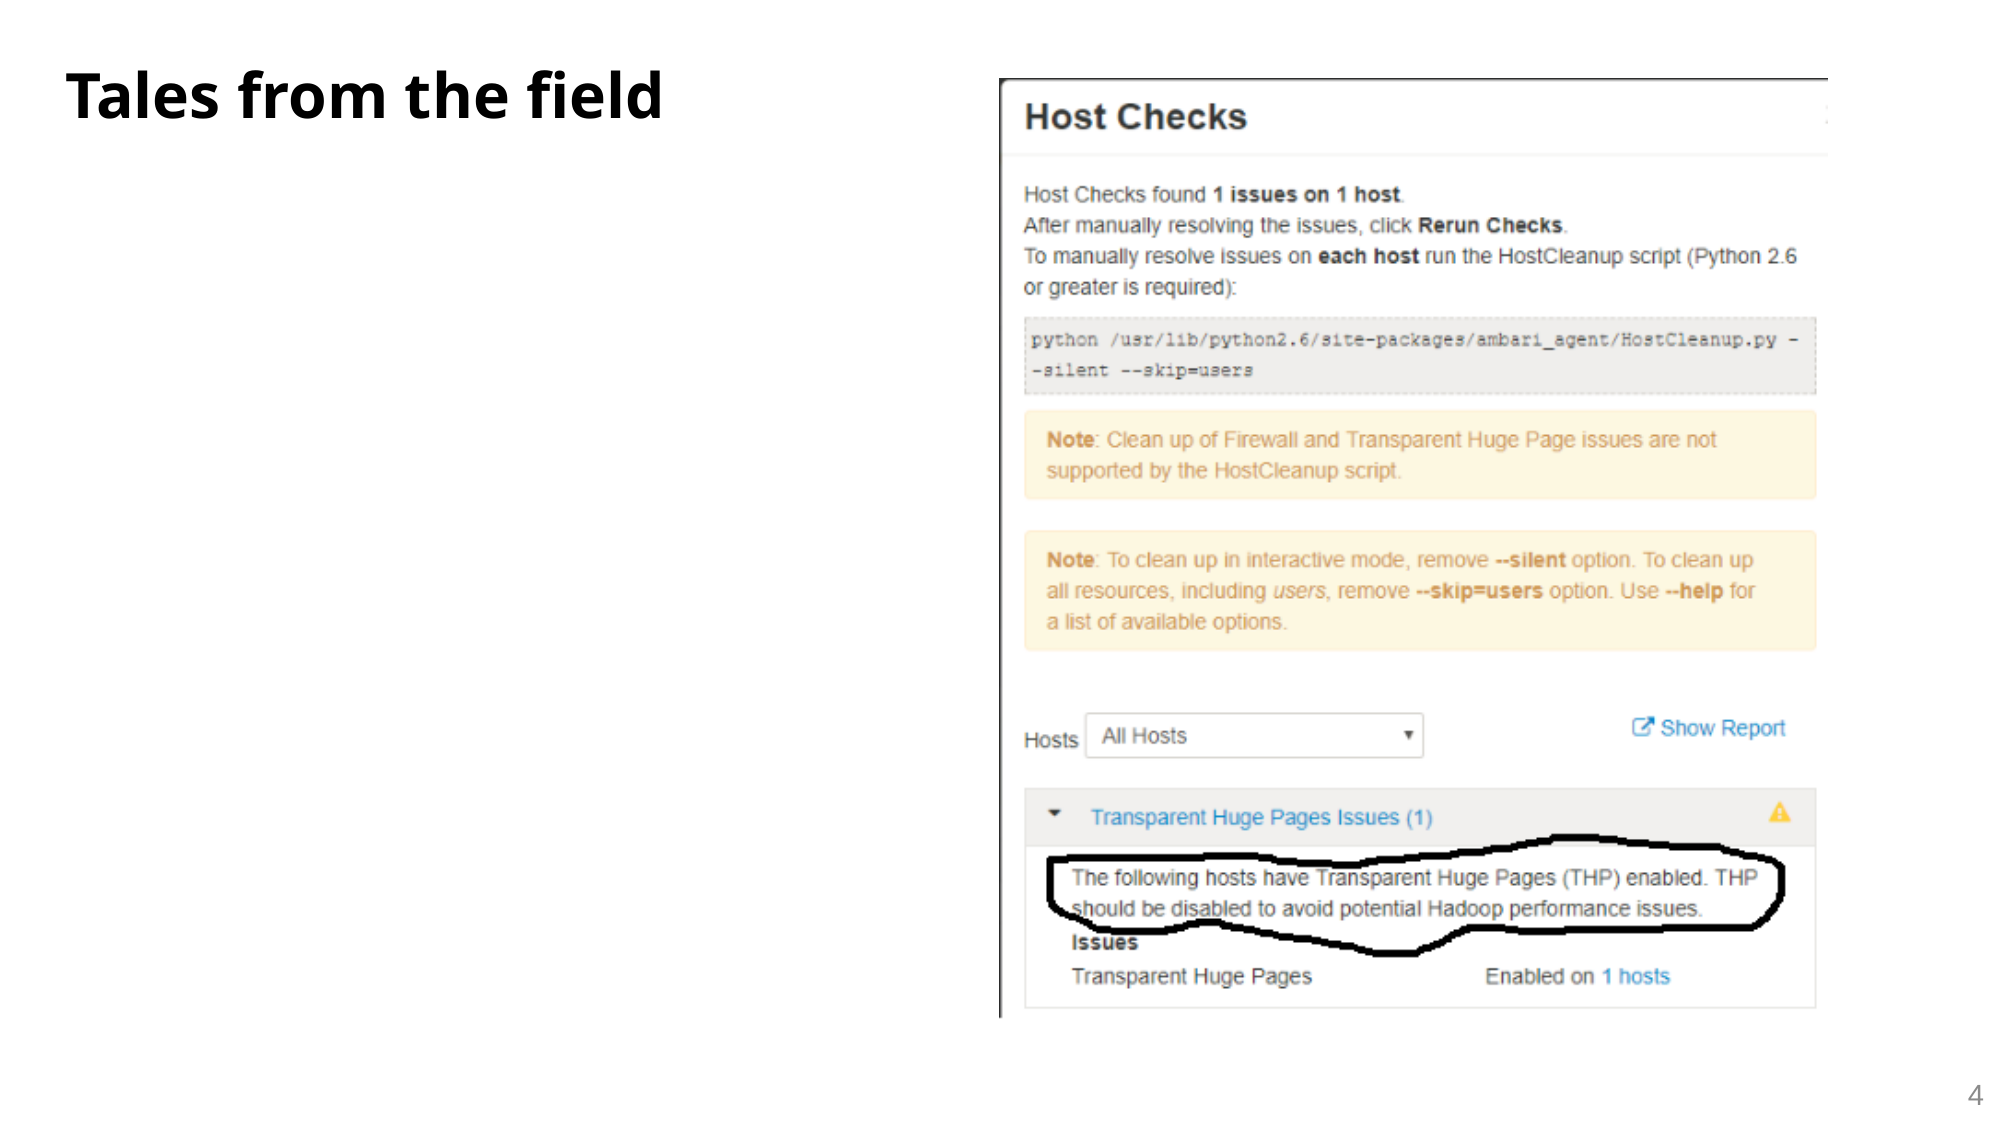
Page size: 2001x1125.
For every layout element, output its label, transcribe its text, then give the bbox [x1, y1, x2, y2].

slide_number 4 [1549, 1063, 2000, 1124]
picture [999, 77, 1828, 1022]
text_box Tales from the field [50, 18, 697, 138]
